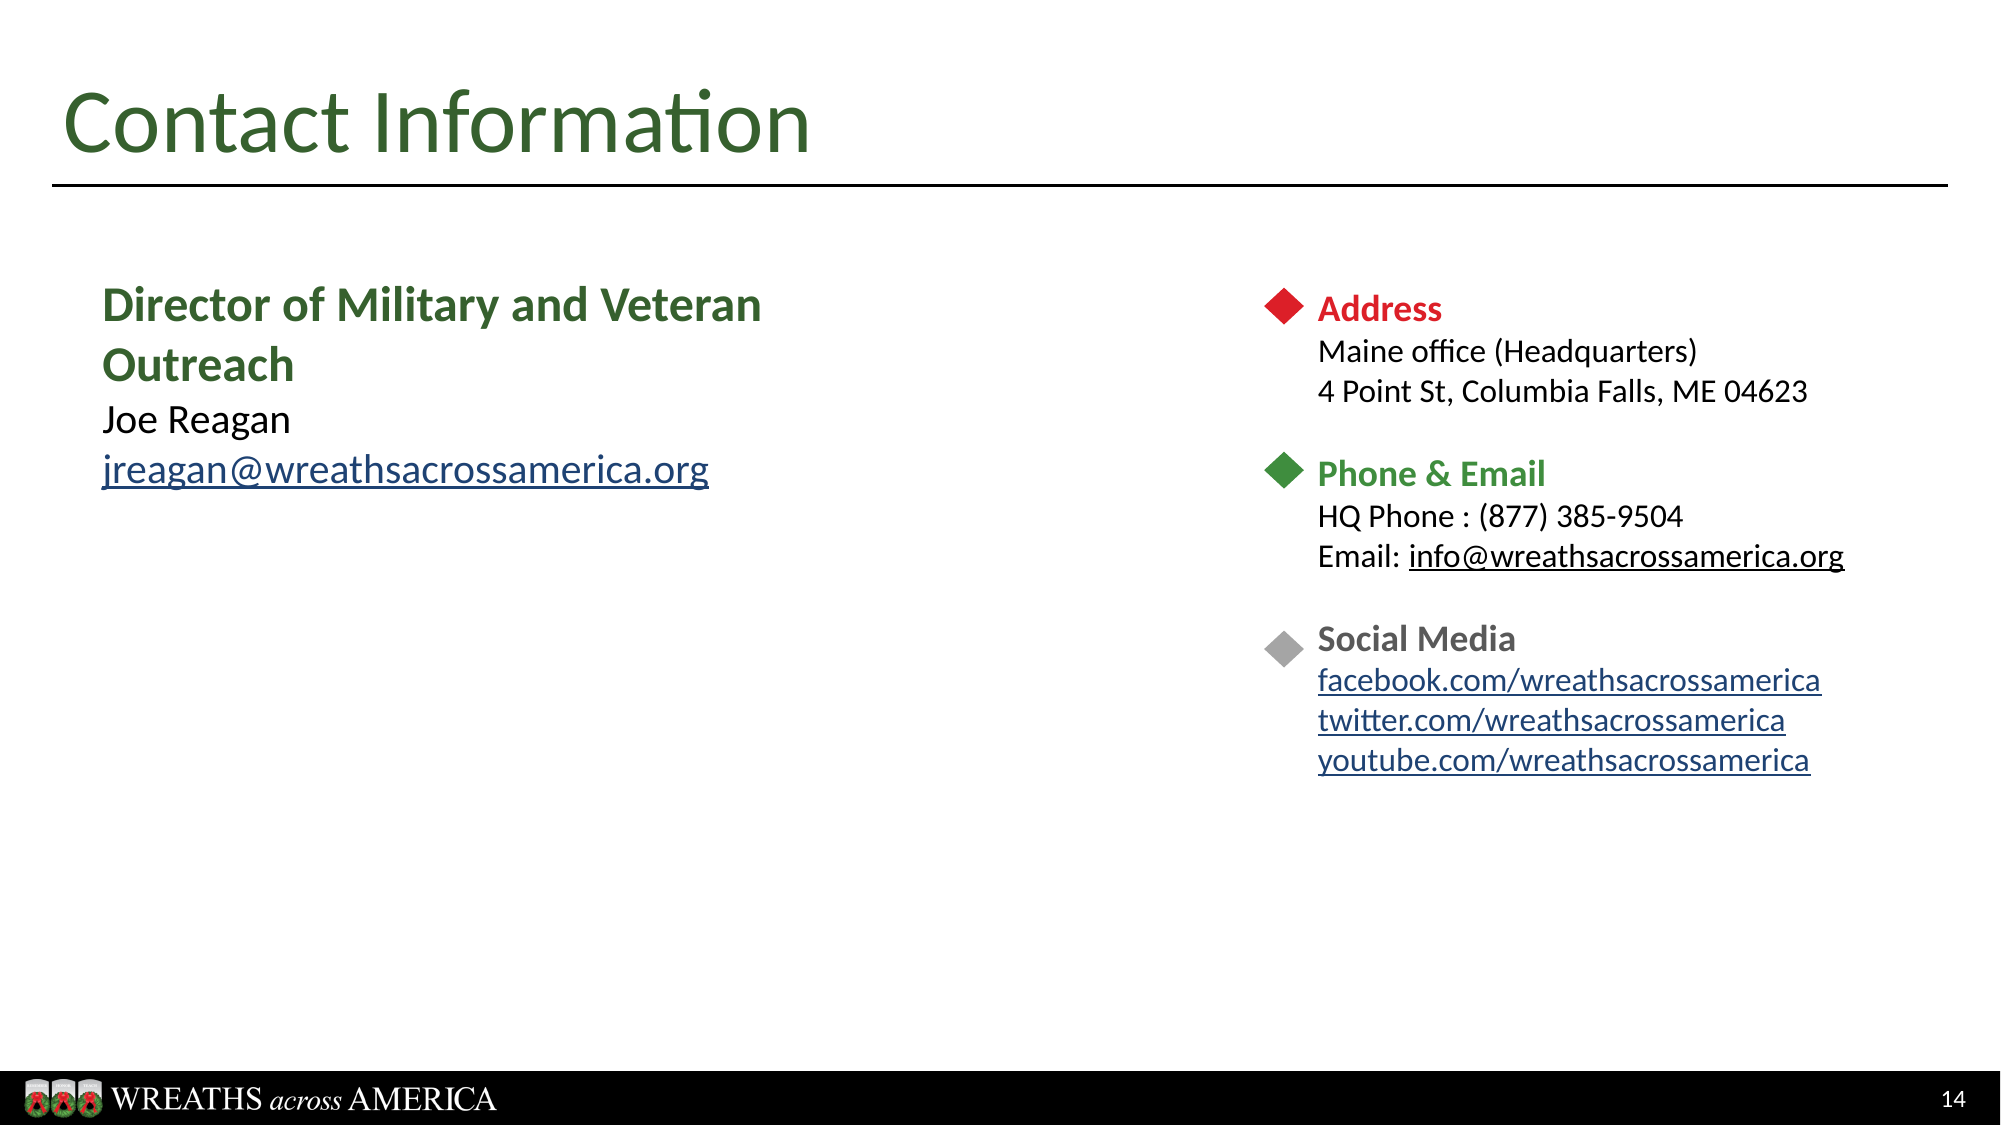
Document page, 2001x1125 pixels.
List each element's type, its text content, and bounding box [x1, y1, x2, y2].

slide_number 14 [1531, 1074, 1982, 1121]
text_box Address Maine office (Headquarters) 4 Point St, Columbia Falls, ME 04623 Phone & Email HQ Phone : (877) 385-9504 Email: info@wreathsacrossamerica.org Social Media facebook.com/wreathsacrossamerica twitter.com/wreathsacrossamerica youtube.com/wreathsacrossamerica [1317, 284, 1920, 899]
text_box Director of Military and Veteran Outreach Joe Reagan jreagan@wreathsacrossamerica.org [102, 271, 886, 692]
text_box [1264, 287, 1304, 325]
text_box [1264, 630, 1304, 668]
list Contact Information [48, 38, 1973, 207]
picture [24, 1079, 497, 1118]
text_box [1264, 451, 1304, 489]
